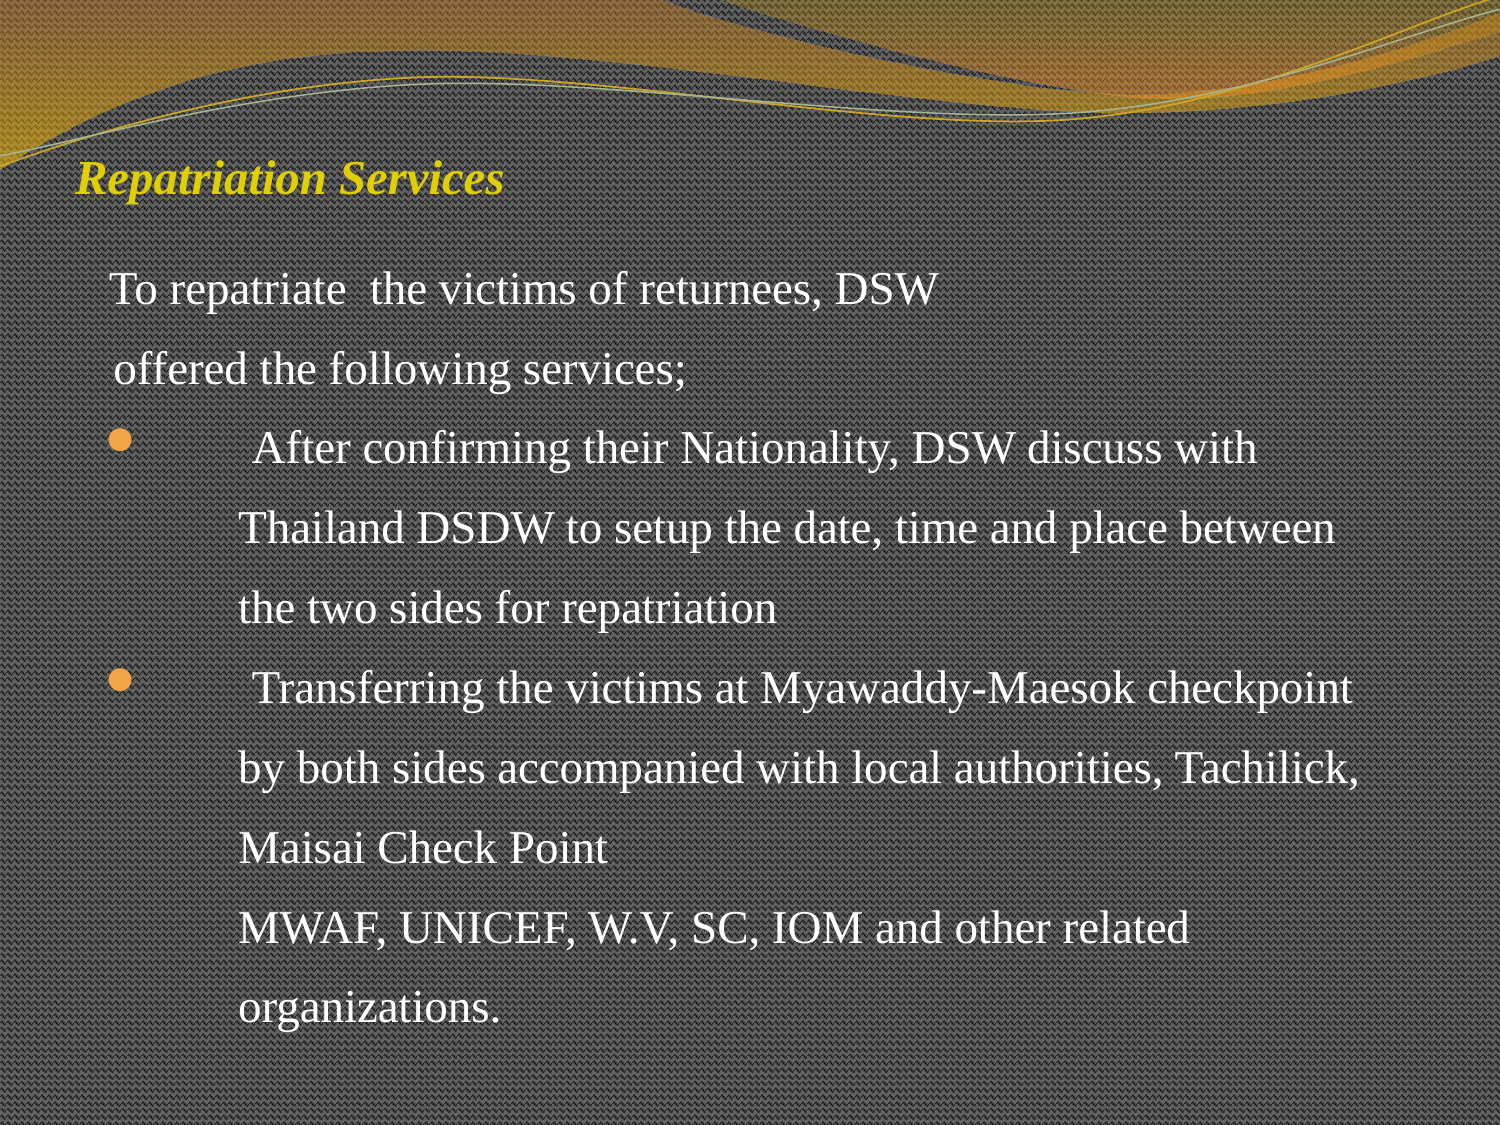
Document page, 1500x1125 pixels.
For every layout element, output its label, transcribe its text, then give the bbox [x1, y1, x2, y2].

list To repatriate the victims of returnees, DSW offered the following services; After confirming their Nationality, DSW discuss with Thailand DSDW to setup the date, time and place between the two sides for repatriation Transferring the victims at Myawaddy-Maesok checkpoint by both sides accompanied with local authorities, Tachilick, Maisai Check Point MWAF, UNICEF, W.V, SC, IOM and other related organizations. [75, 249, 1450, 1100]
title Repatriation Services [75, 137, 1425, 249]
